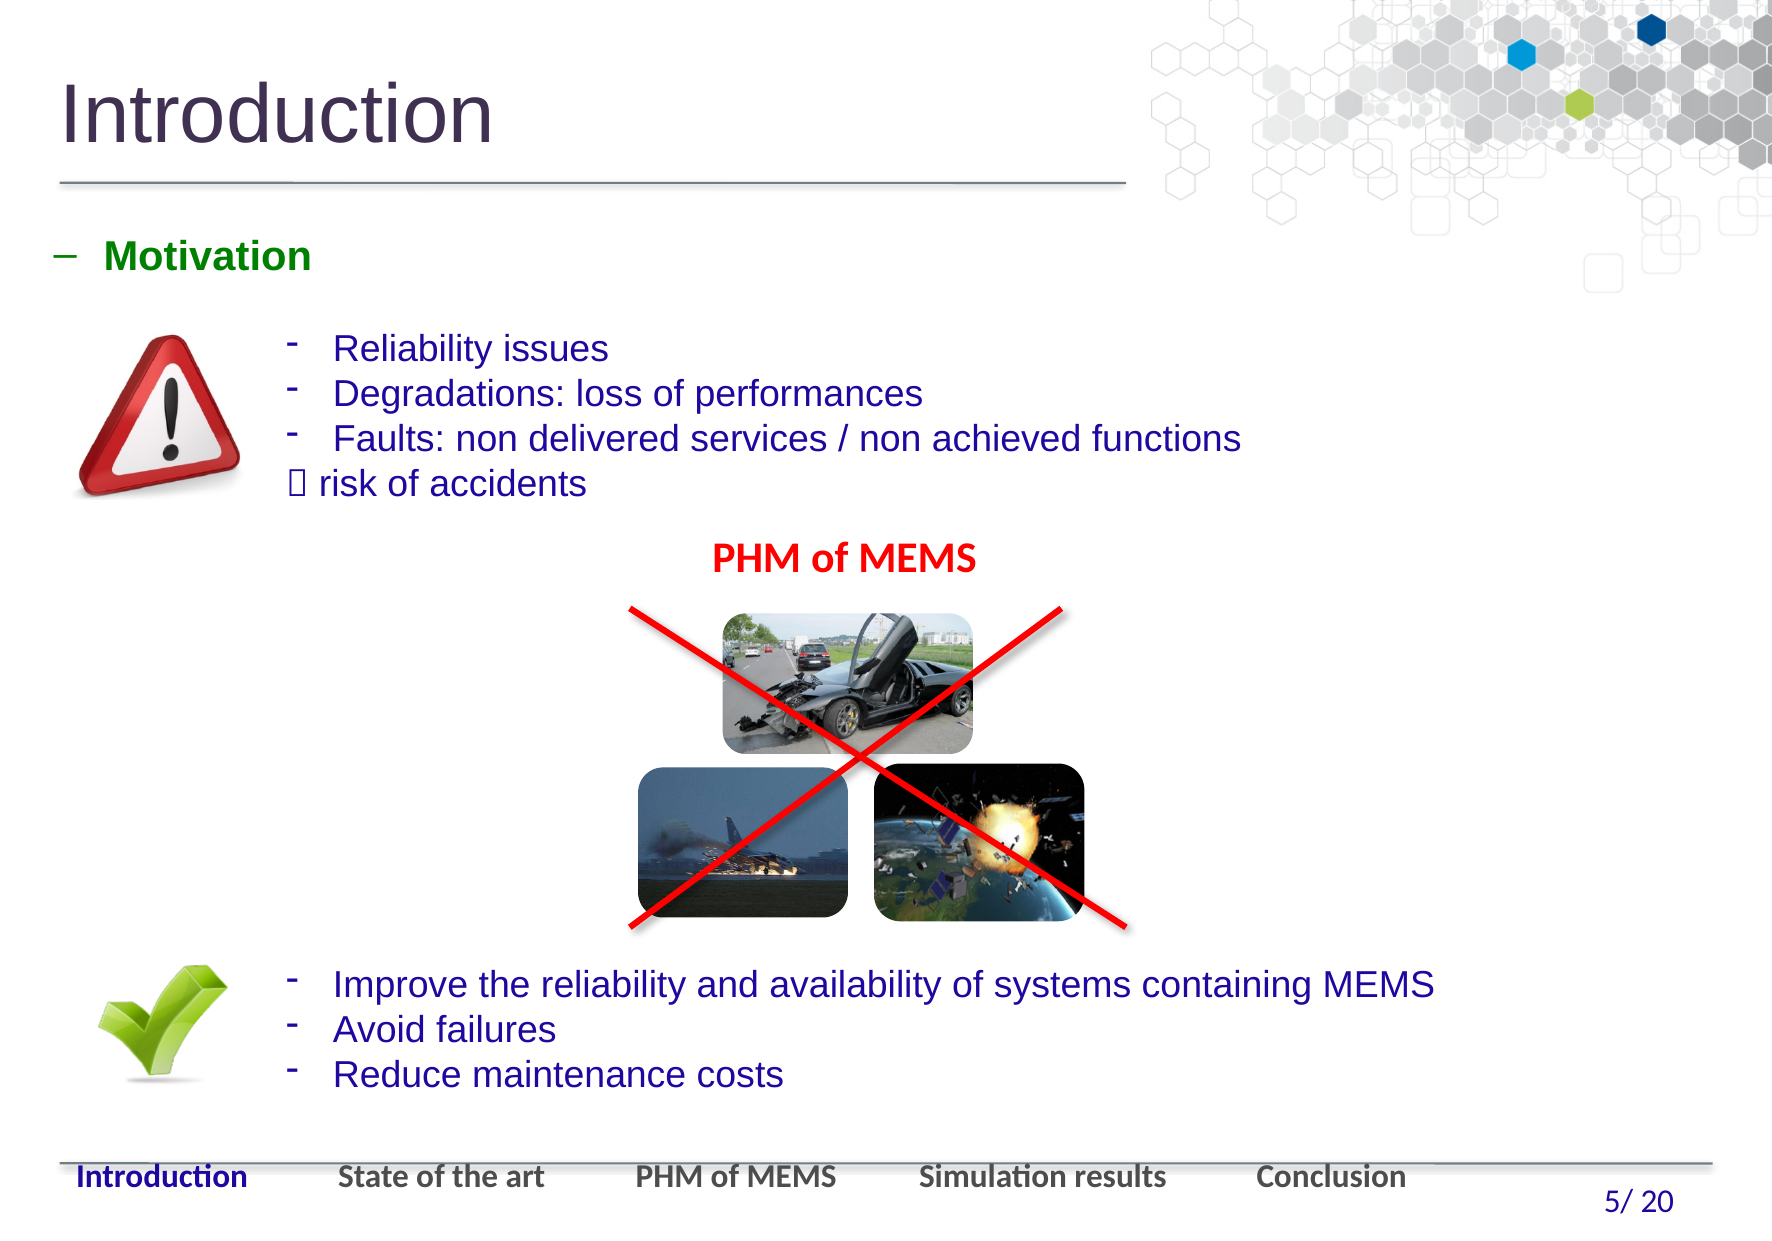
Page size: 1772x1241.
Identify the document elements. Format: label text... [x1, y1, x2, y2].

text_box Introduction State of the art PHM of MEMS Simulation results Conclusion [59, 1145, 1477, 1241]
picture [46, 330, 272, 500]
picture [79, 944, 240, 1105]
text_box Introduction [59, 59, 1655, 183]
text_box Improve the reliability and availability of systems containing MEMS Avoid failures Reduce maintenance costs [271, 952, 1607, 1103]
text_box Motivation [33, 215, 1727, 291]
text_box Reliability issues Degradations: loss of performances Faults: non delivered services / non achieved functions  risk of accidents [271, 316, 1323, 512]
picture [1137, 0, 1772, 318]
text_box PHM of MEMS [519, 521, 1170, 589]
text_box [629, 608, 1127, 928]
